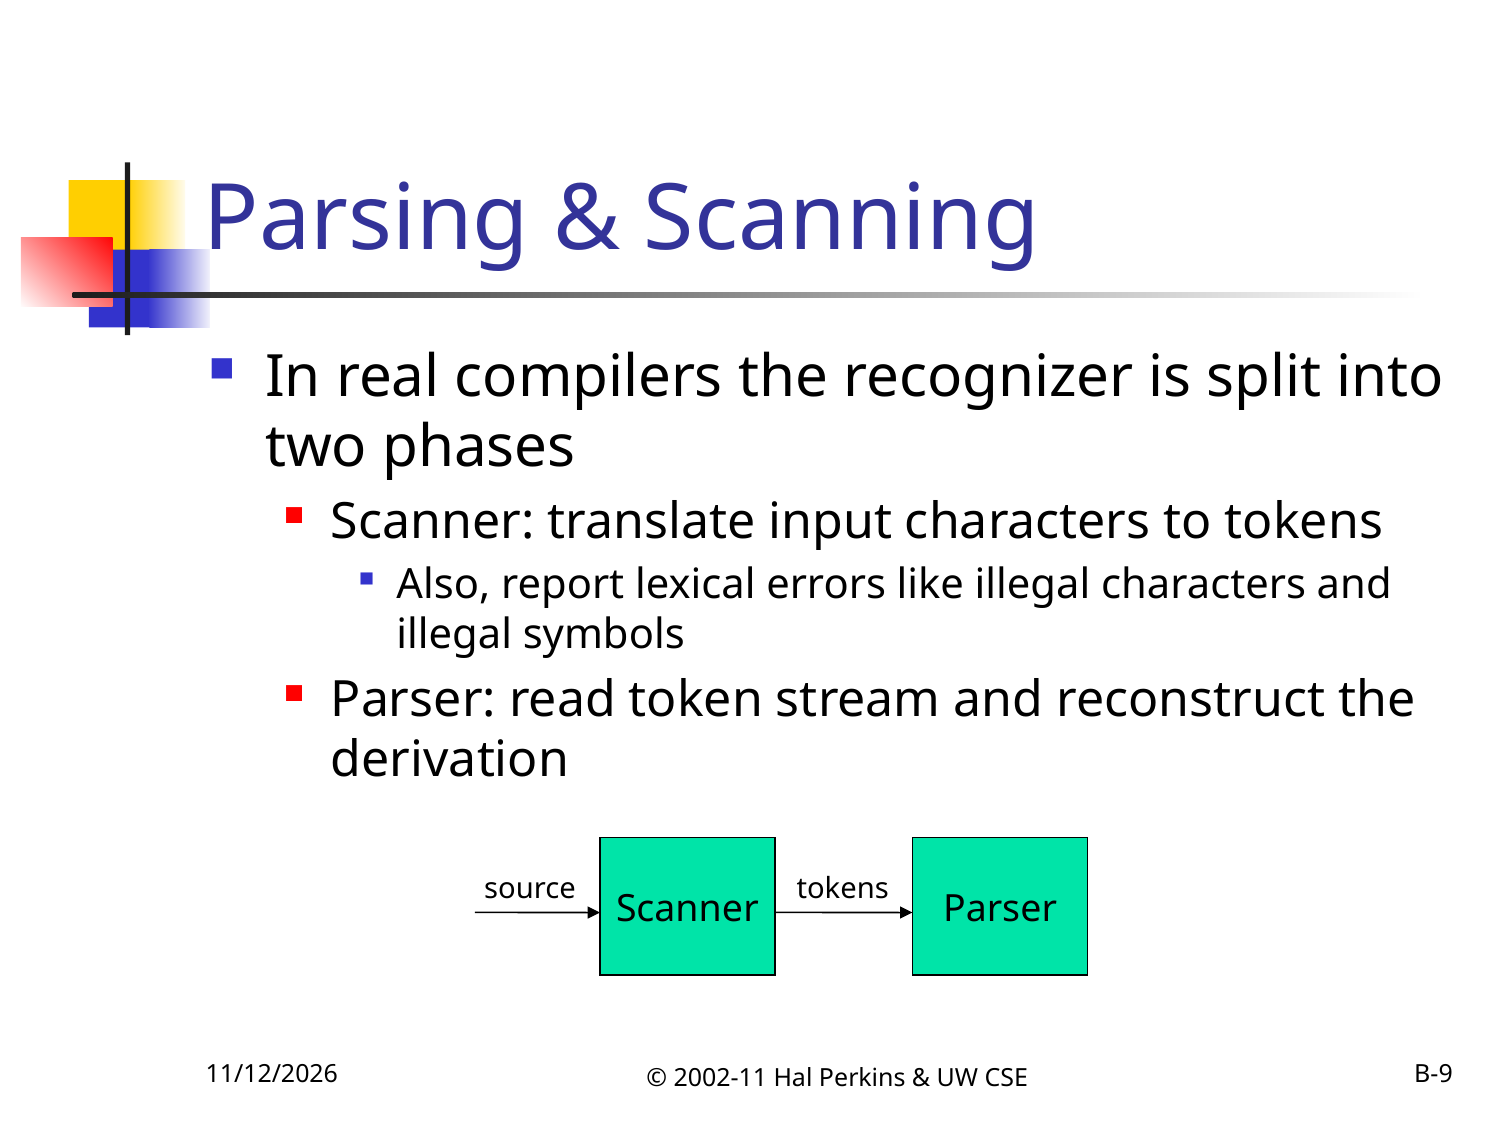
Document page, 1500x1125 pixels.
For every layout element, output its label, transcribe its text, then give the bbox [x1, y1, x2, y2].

list In real compilers the recognizer is split into two phases Scanner: translate input characters to tokens Also, report lexical errors like illegal characters and illegal symbols Parser: read token stream and reconstruct the derivation [193, 331, 1469, 1006]
title Parsing & Scanning [188, 35, 1468, 275]
slide_number B-9 [1154, 1023, 1468, 1100]
footer © 2002-11 Hal Perkins & UW CSE [599, 1023, 1076, 1100]
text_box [472, 837, 1088, 976]
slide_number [190, 1023, 504, 1100]
